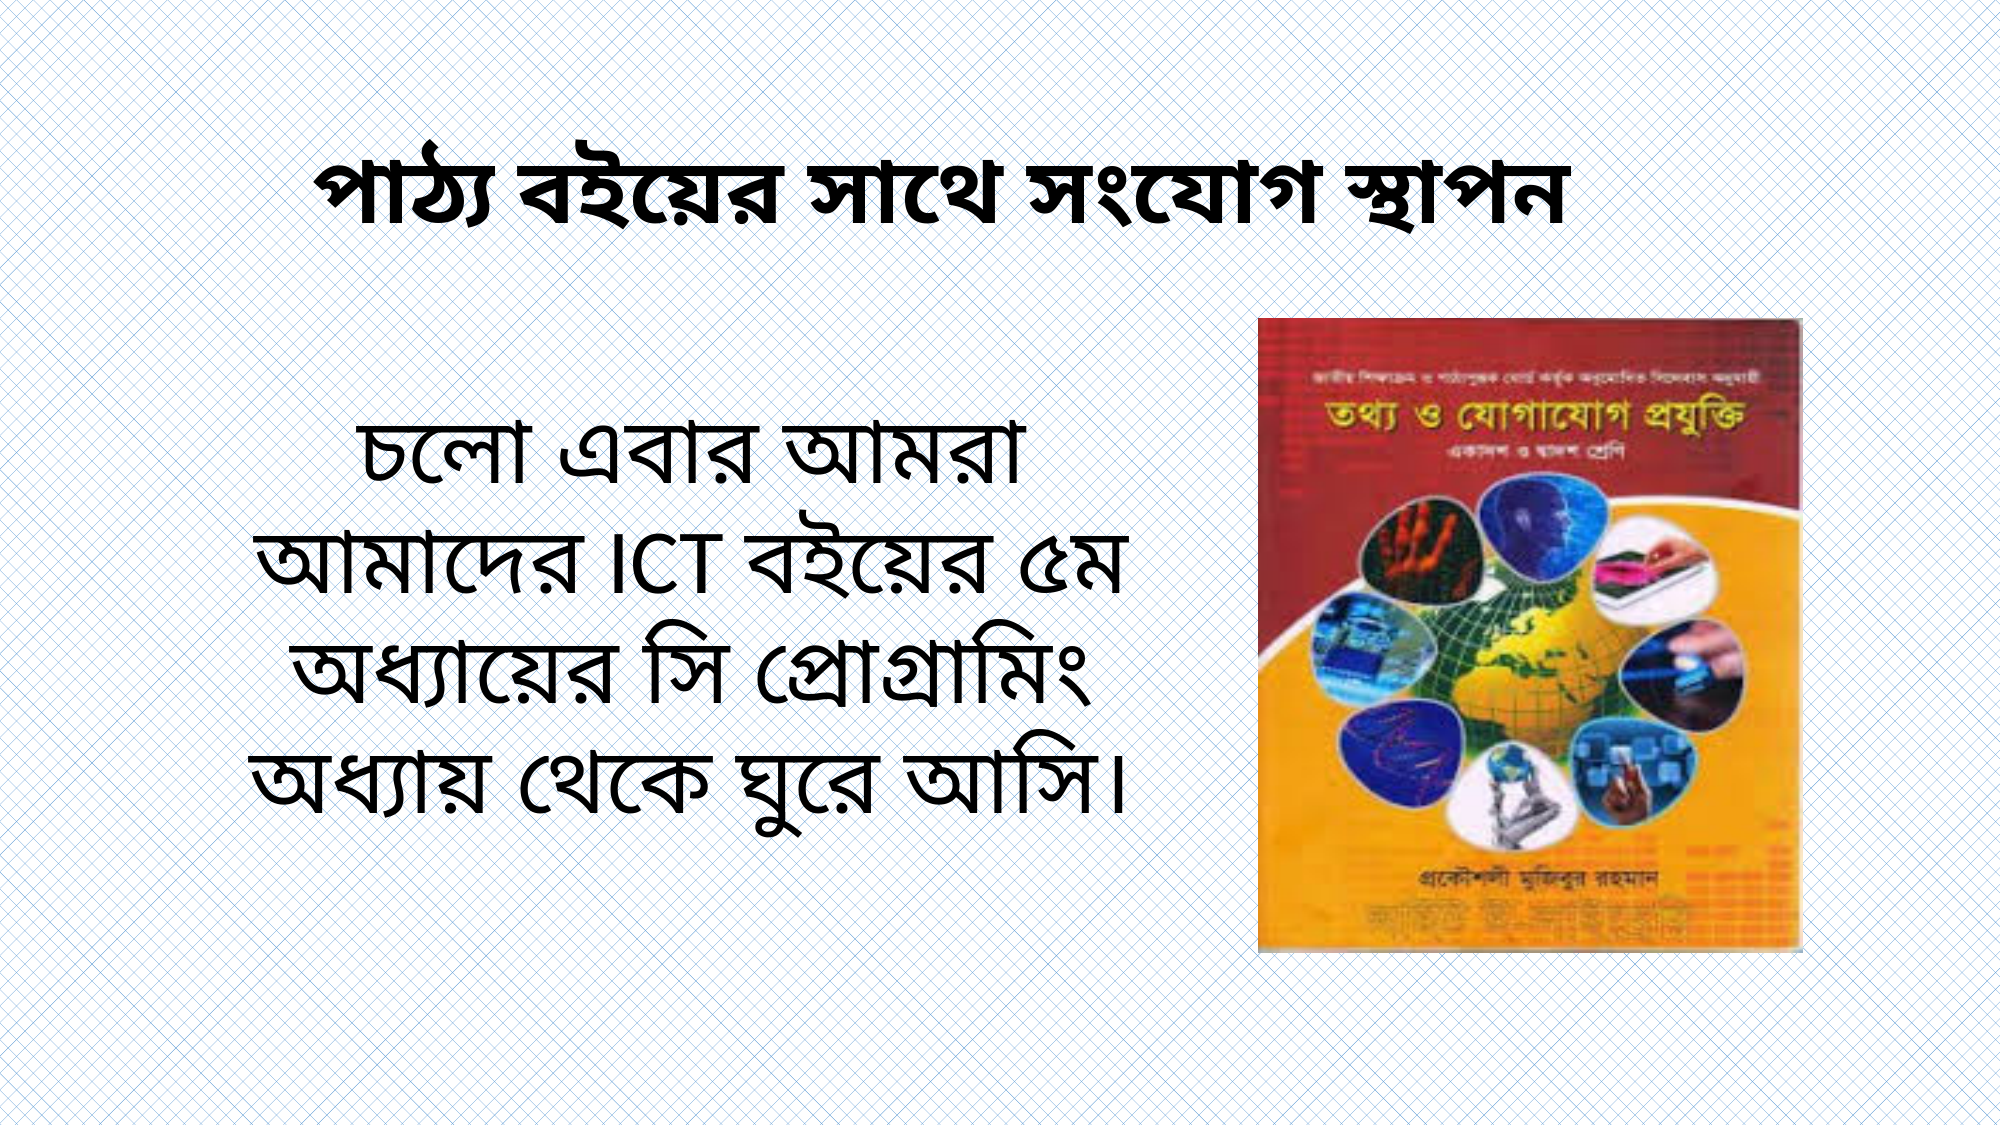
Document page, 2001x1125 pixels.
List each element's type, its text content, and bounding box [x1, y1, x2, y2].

picture [1258, 318, 1803, 953]
text_box চলো এবার আমরা আমাদের ICT বইয়ের ৫ম অধ্যায়ের সি প্রোগ্রামিং অধ্যায় থেকে ঘুরে আসি। [171, 384, 1212, 839]
text_box পাঠ্য বইয়ের সাথে সংযোগ স্থাপন [297, 124, 1586, 249]
